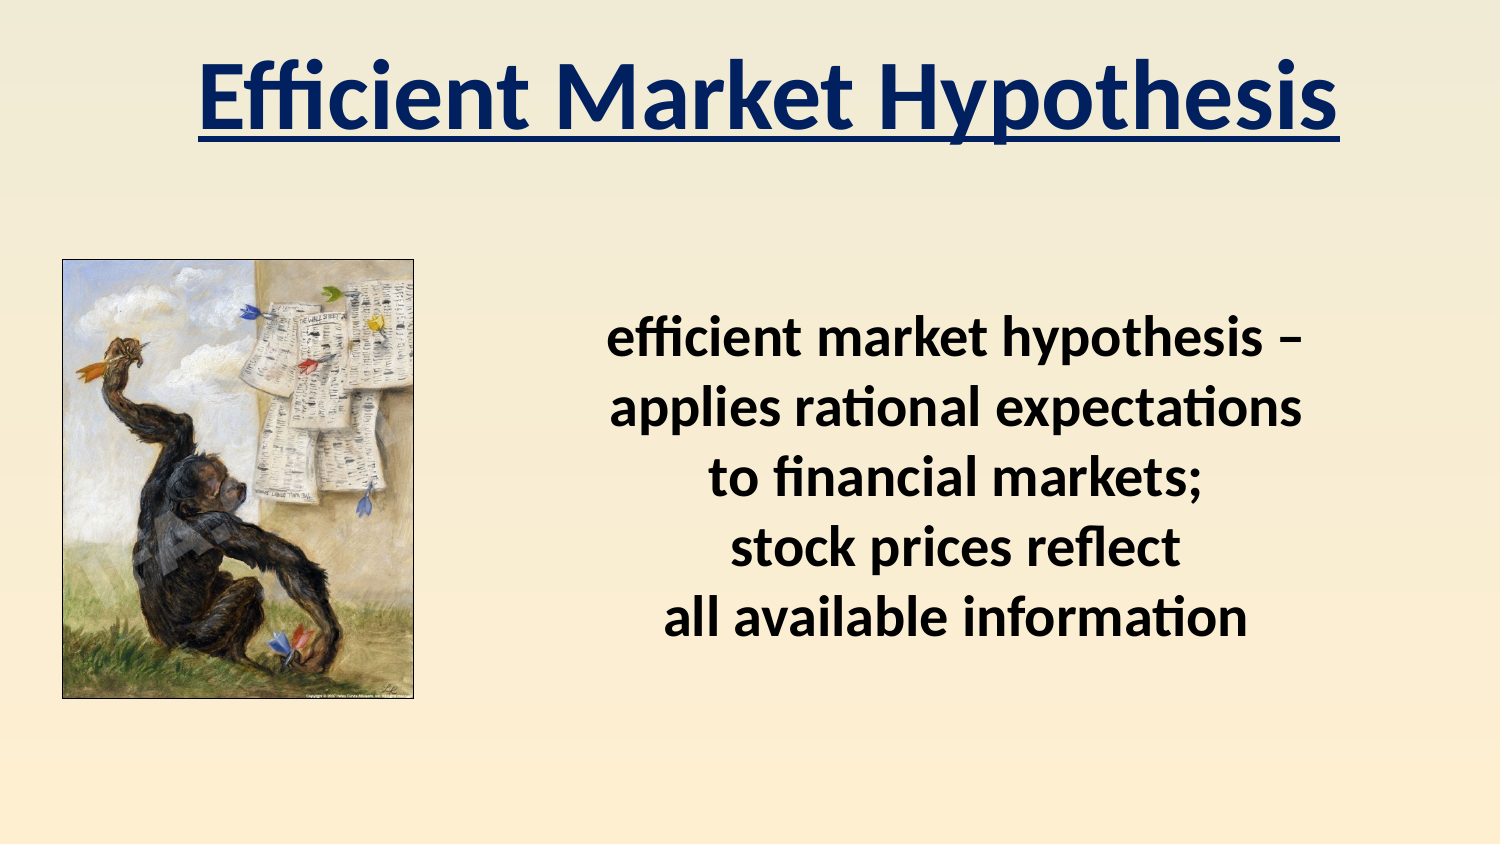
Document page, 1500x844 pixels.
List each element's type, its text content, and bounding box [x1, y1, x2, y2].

text_box efficient market hypothesis – applies rational expectations to financial markets; stock prices reflect all available information [450, 290, 1463, 656]
text_box Efficient Market Hypothesis [182, 21, 1355, 157]
picture [62, 259, 415, 700]
